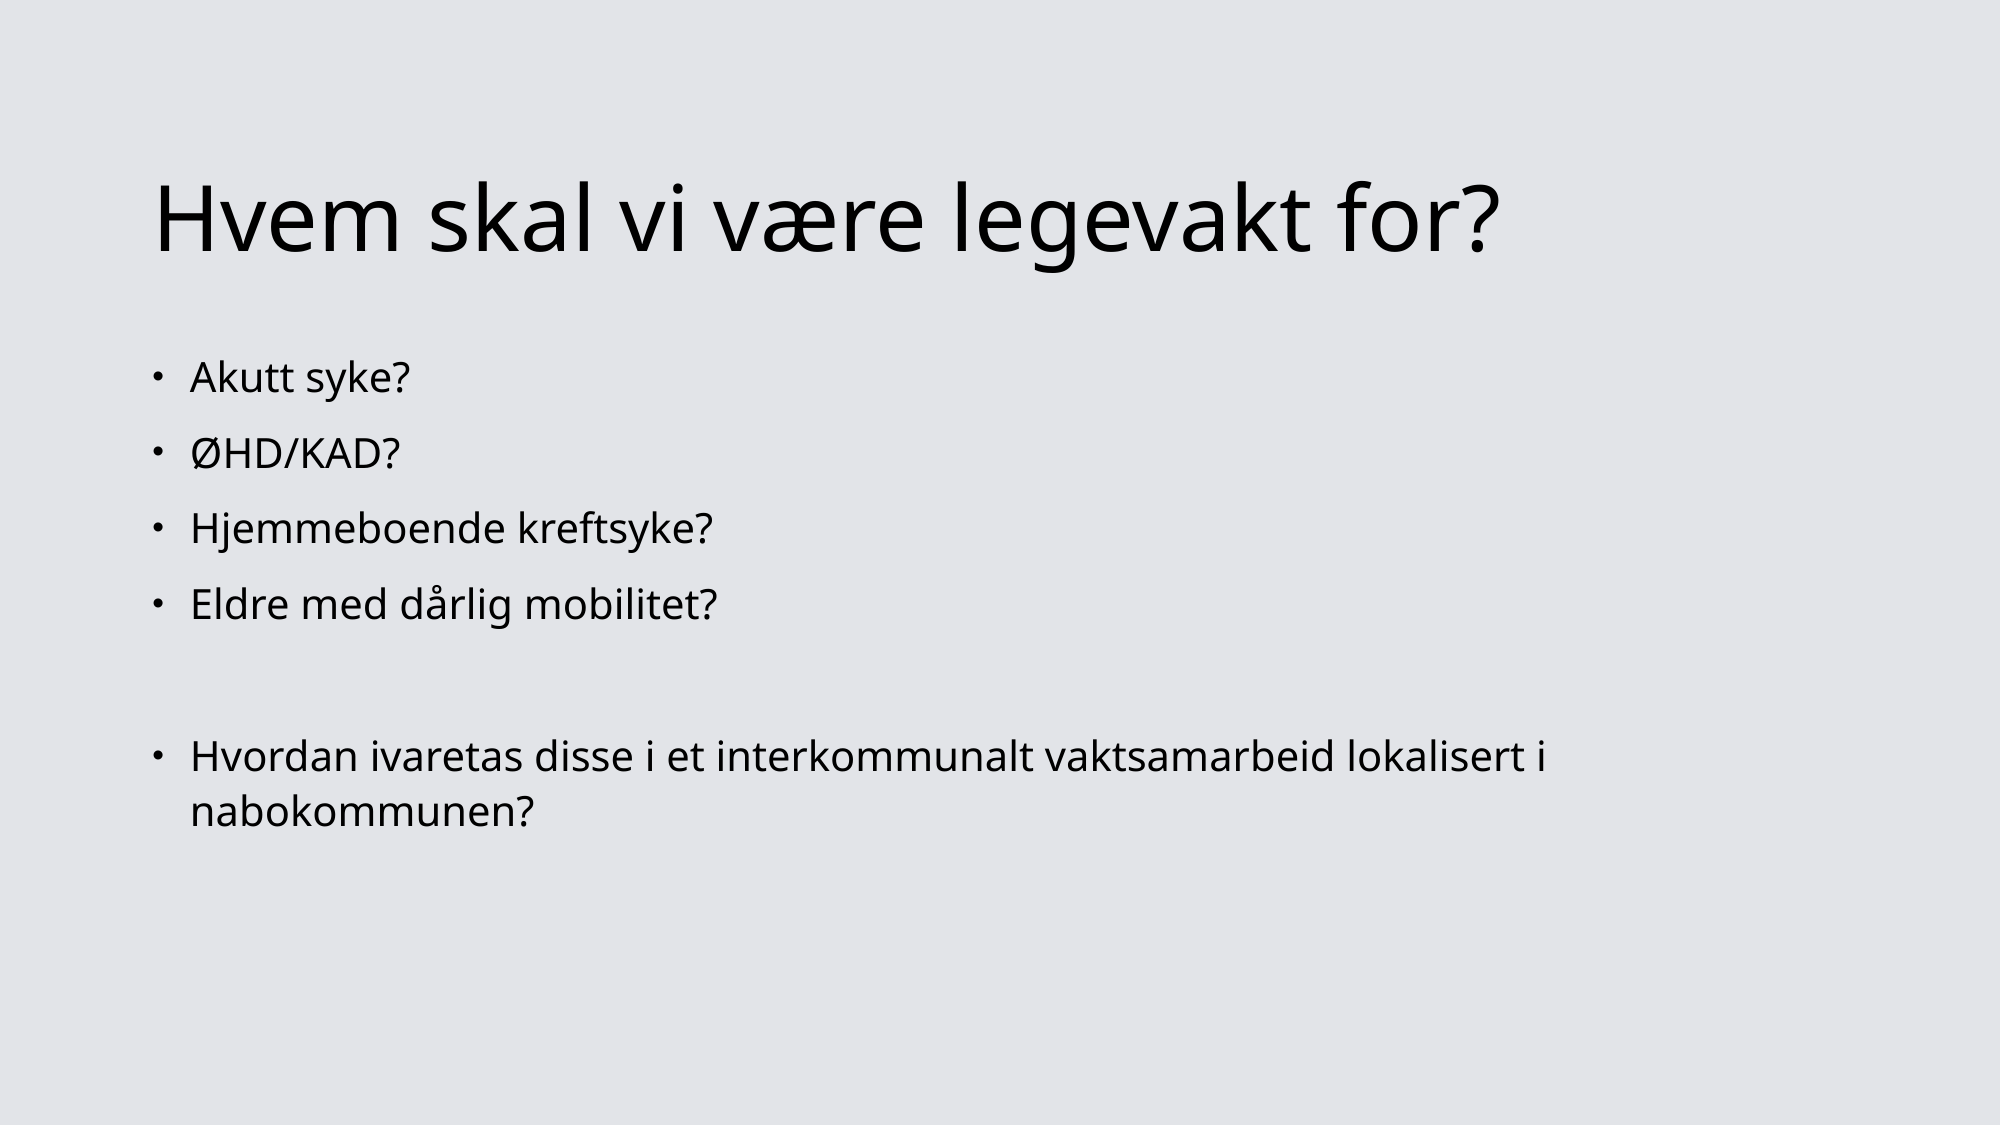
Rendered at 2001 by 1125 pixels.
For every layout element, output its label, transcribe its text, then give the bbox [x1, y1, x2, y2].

list Akutt syke? ØHD/KAD? Hjemmeboende kreftsyke? Eldre med dårlig mobilitet? Hvordan ivaretas disse i et interkommunalt vaktsamarbeid lokalisert i nabokommunen? [137, 338, 1863, 1014]
title Hvem skal vi være legevakt for? [137, 95, 1863, 280]
